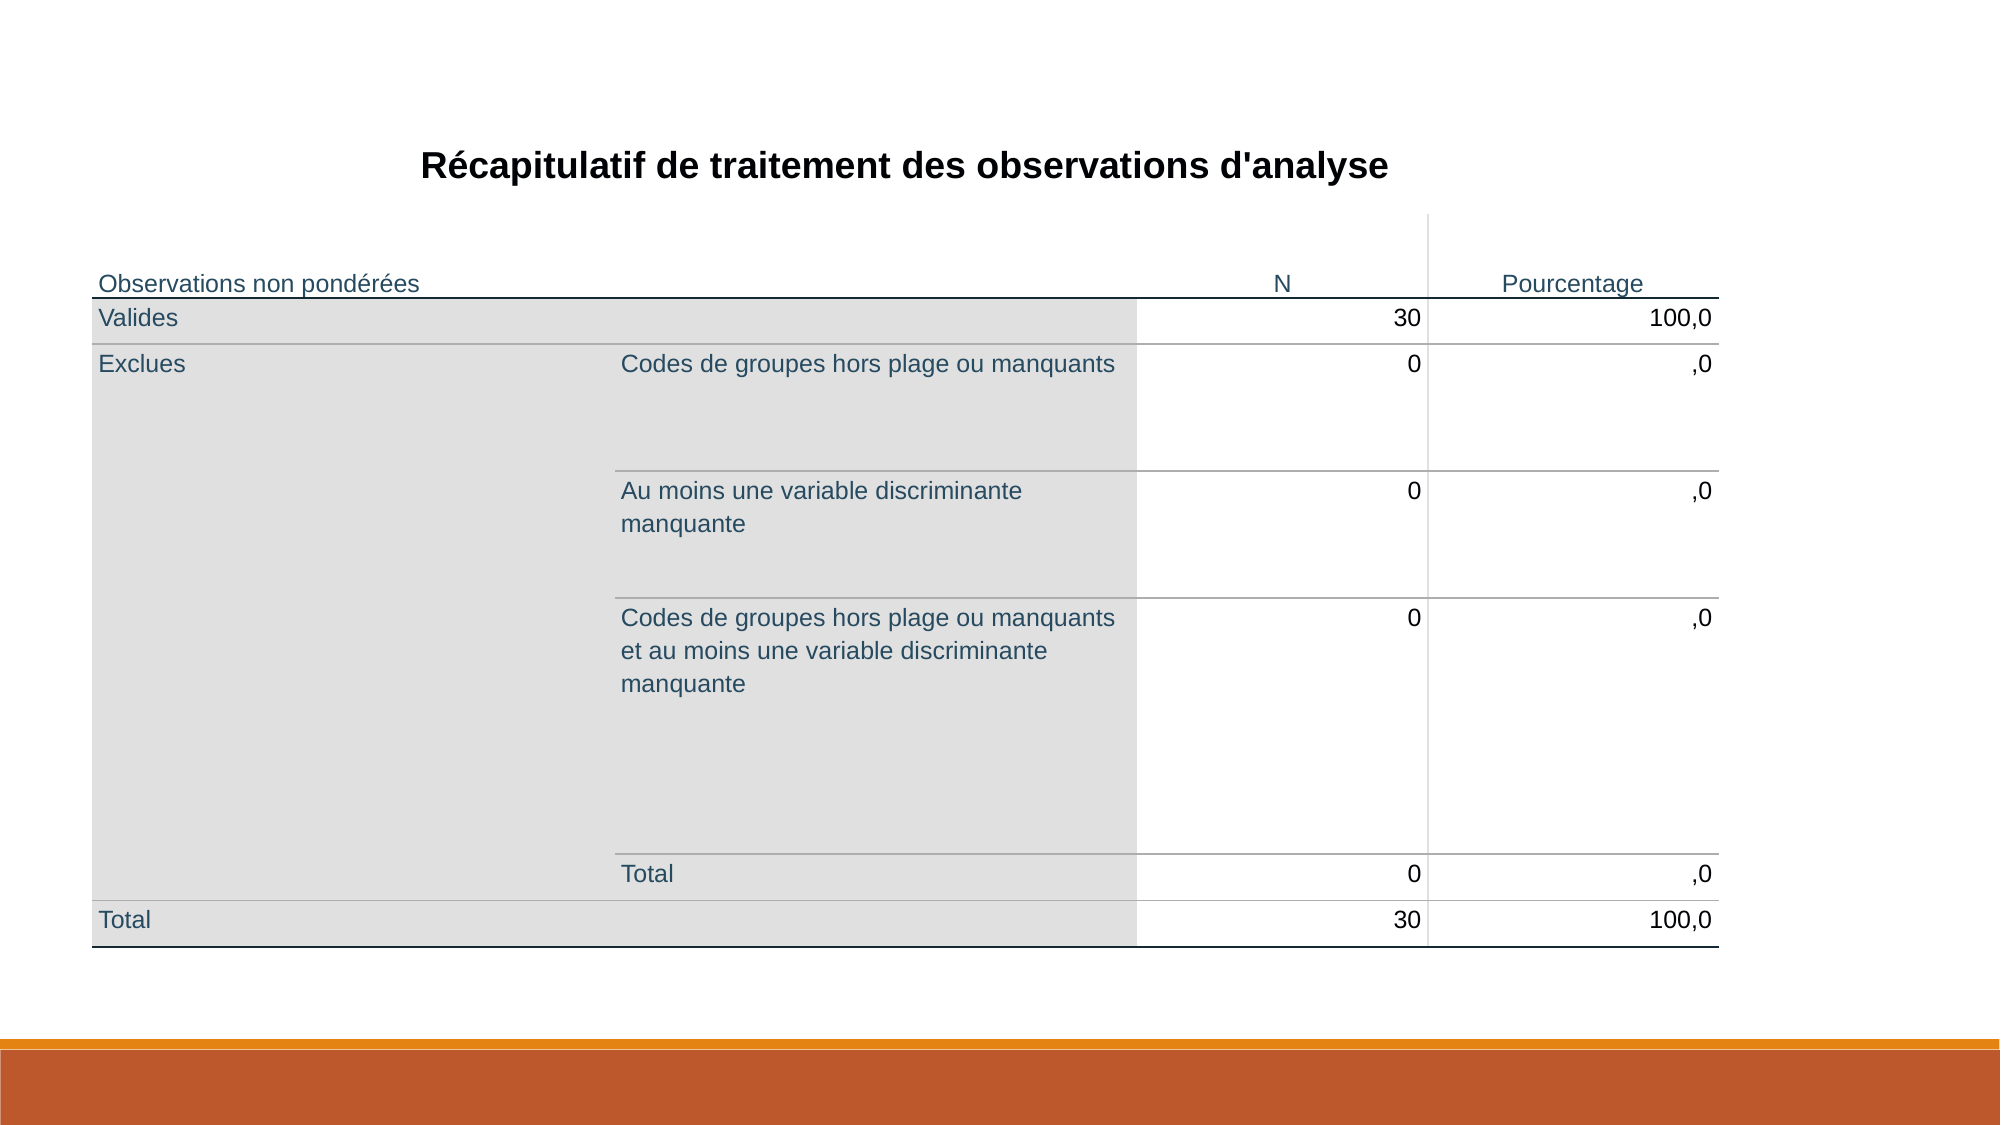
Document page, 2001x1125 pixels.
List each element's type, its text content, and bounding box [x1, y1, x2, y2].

table_cell N [1137, 214, 1427, 297]
table_cell 0 [1137, 599, 1427, 853]
table_cell 100,0 [1429, 299, 1719, 343]
table_cell 100,0 [1429, 901, 1719, 946]
table_header Récapitulatif de traitement des observations d'analyse [92, 126, 1719, 214]
table_cell Codes de groupes hors plage ou manquants et au moins une variable discriminante manquante [615, 599, 1137, 853]
table_cell Au moins une variable discriminante manquante [615, 472, 1137, 597]
table_cell 30 [1137, 901, 1427, 946]
table_cell Valides [92, 299, 1137, 343]
table_cell 0 [1137, 472, 1427, 597]
table_cell Codes de groupes hors plage ou manquants [615, 345, 1137, 470]
table_cell Total [615, 855, 1137, 900]
table_cell ,0 [1429, 472, 1719, 597]
table_cell 0 [1137, 345, 1427, 470]
table_cell ,0 [1429, 855, 1719, 900]
table_cell Observations non pondérées [92, 214, 1137, 297]
table_cell ,0 [1429, 345, 1719, 470]
table_cell ,0 [1429, 599, 1719, 853]
table_cell 0 [1137, 855, 1427, 900]
table_cell Total [92, 901, 1137, 946]
table_cell Exclues [92, 345, 615, 900]
table_cell 30 [1137, 299, 1427, 343]
table_cell Pourcentage [1429, 214, 1719, 297]
